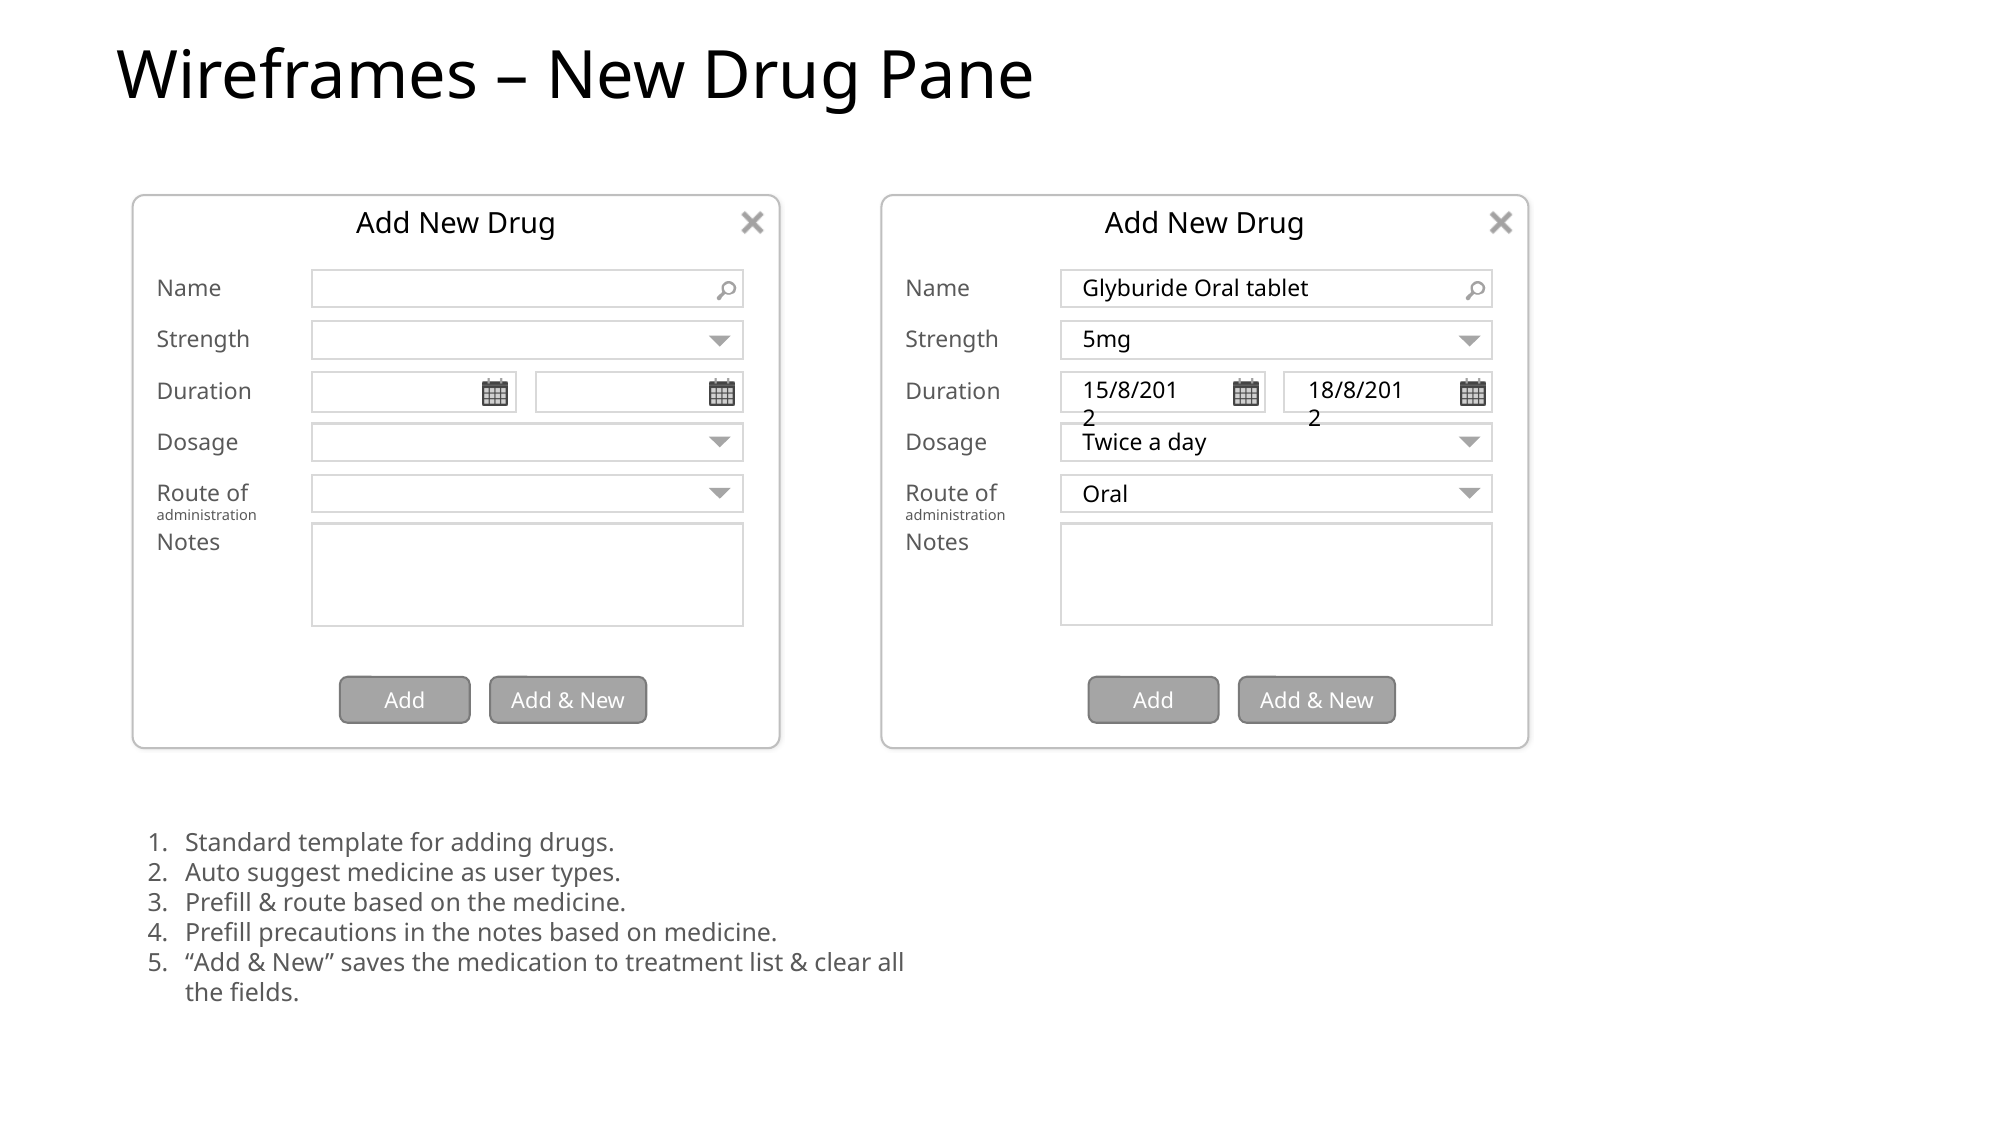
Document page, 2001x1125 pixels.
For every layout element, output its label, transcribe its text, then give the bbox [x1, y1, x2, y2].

text_box [131, 194, 781, 750]
text_box Duration [141, 368, 277, 411]
text_box Add [338, 675, 471, 724]
text_box Strength [141, 317, 277, 360]
text_box Route of administration [141, 470, 277, 519]
text_box Standard template for adding drugs. Auto suggest medicine as user types. Prefill & route based on the medicine. Prefill precautions in the notes based on medicine. “Add & New” saves the medication to treatment list & clear all the fields. [132, 819, 958, 1014]
picture [724, 193, 781, 251]
text_box [311, 320, 744, 360]
text_box Notes [141, 519, 277, 563]
text_box [706, 486, 734, 501]
text_box [311, 422, 744, 462]
text_box [311, 474, 744, 513]
picture [709, 378, 735, 406]
text_box Name [141, 266, 238, 309]
text_box [535, 371, 744, 413]
text_box Dosage [141, 419, 277, 463]
picture [482, 378, 508, 406]
text_box Add New Drug [326, 197, 586, 248]
text_box [706, 334, 734, 348]
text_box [881, 193, 1530, 749]
text_box [311, 522, 744, 627]
text_box Add & New [489, 675, 648, 724]
text_box [706, 435, 734, 449]
text_box [311, 269, 704, 308]
picture [704, 268, 747, 311]
text_box Wireframes – New Drug Pane [101, 24, 1865, 171]
text_box [311, 371, 517, 413]
